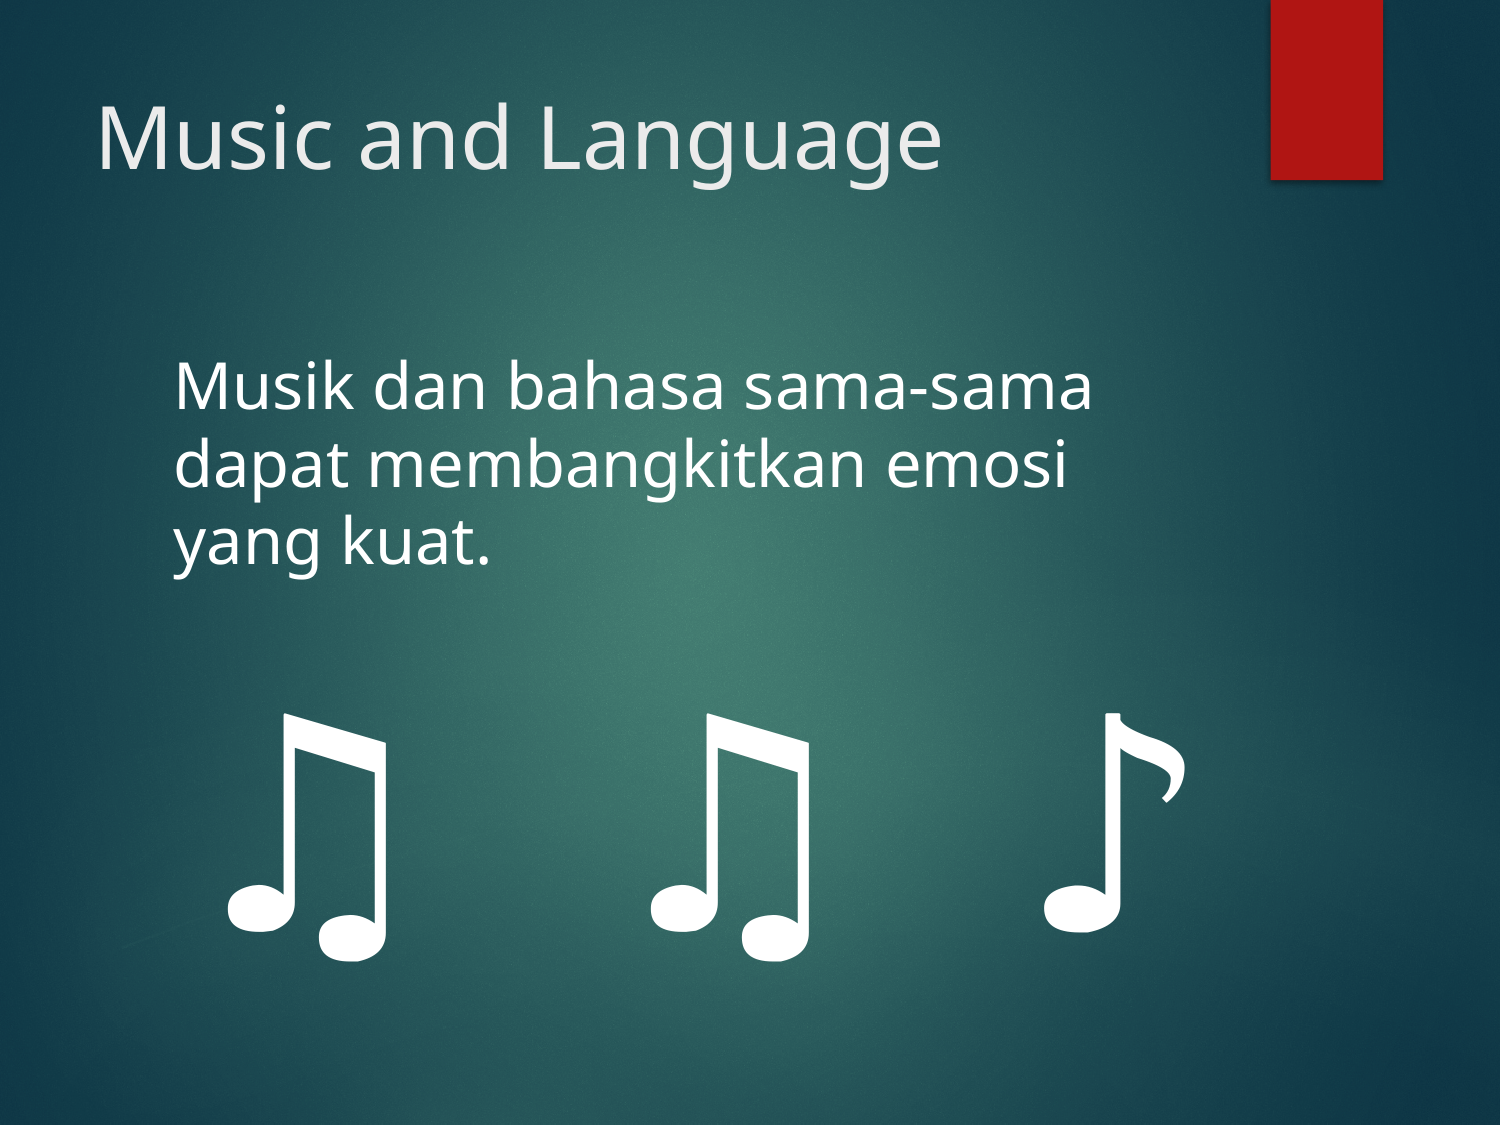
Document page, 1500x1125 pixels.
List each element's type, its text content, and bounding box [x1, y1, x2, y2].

list Musik dan bahasa sama-sama dapat membangkitkan emosi yang kuat. ♫ ♫ ♪ [135, 336, 1237, 1025]
title Music and Language [79, 74, 1237, 304]
